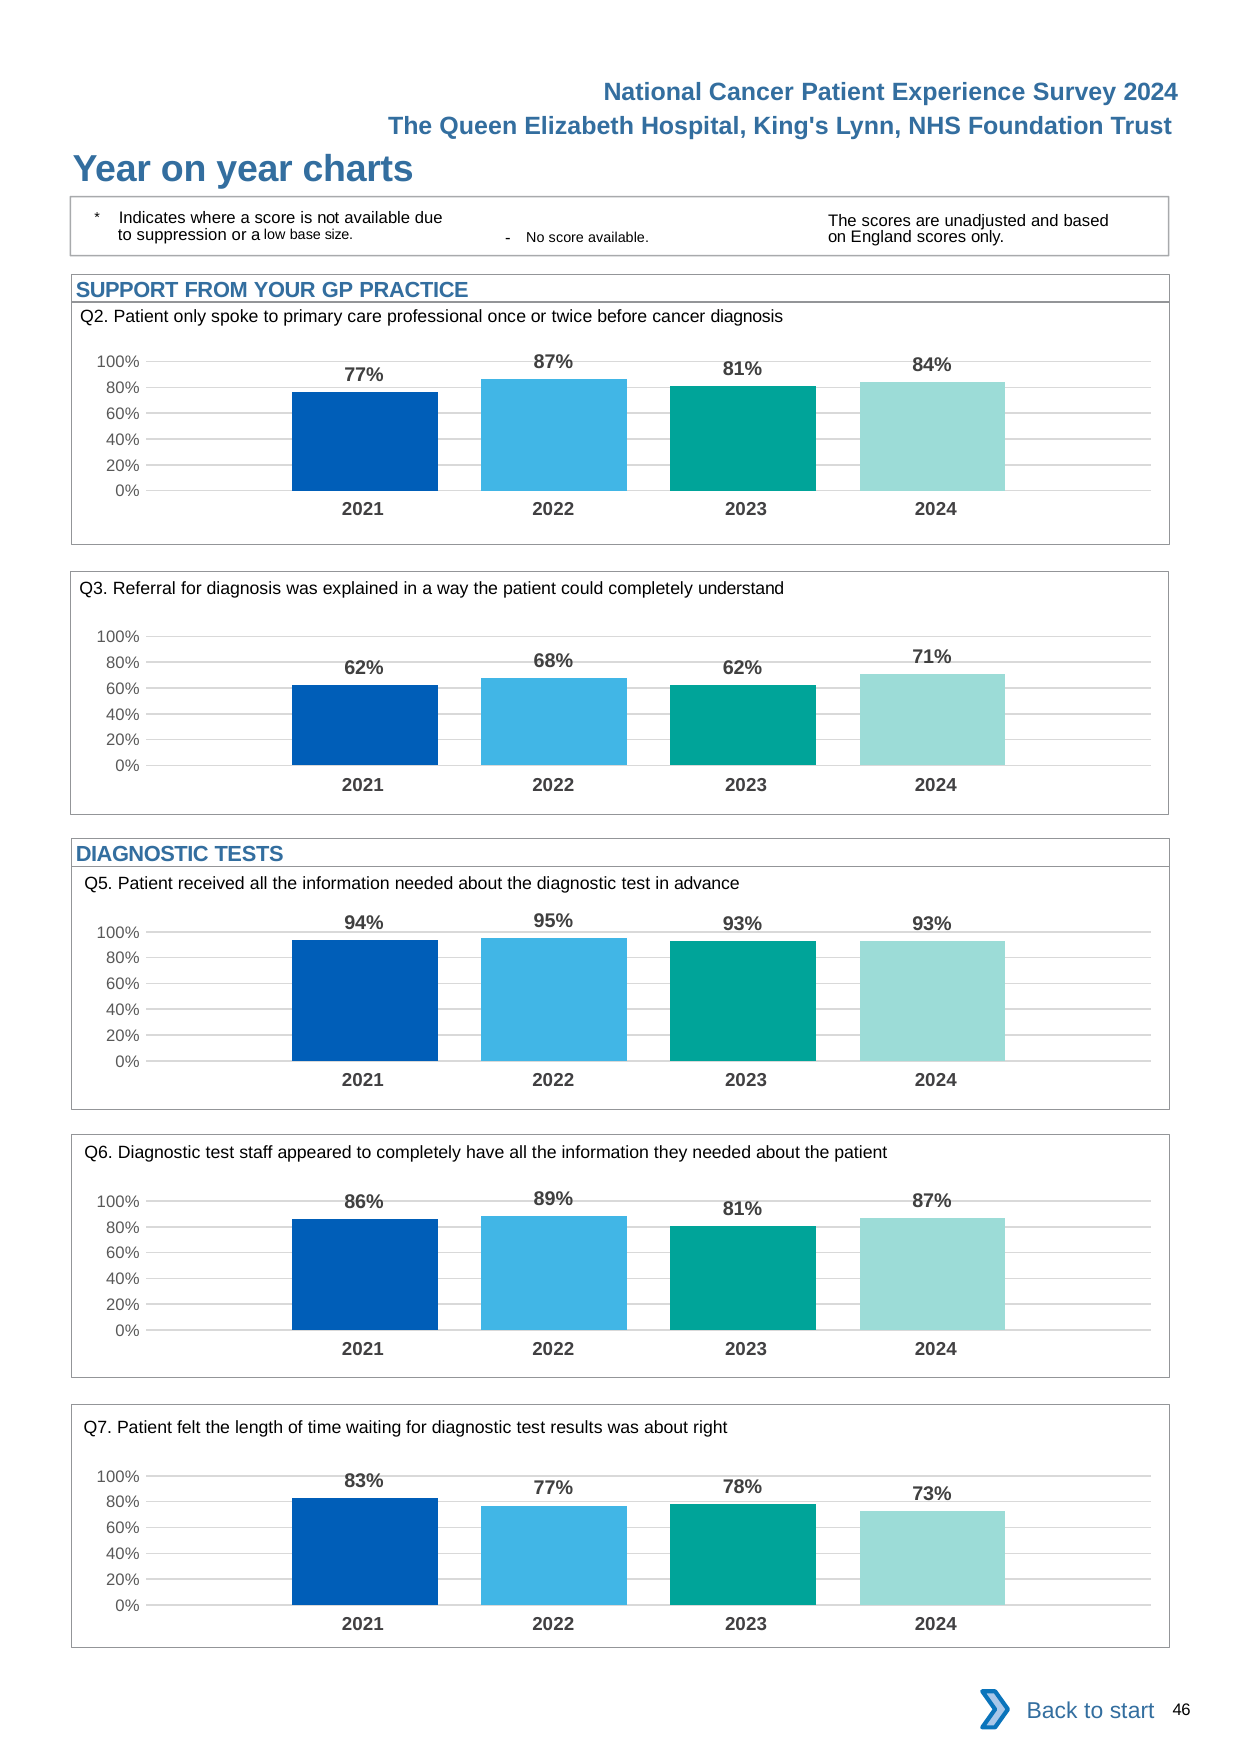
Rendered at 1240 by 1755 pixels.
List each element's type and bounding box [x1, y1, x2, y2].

chart [58, 1172, 1158, 1367]
slide_number [1170, 1699, 1234, 1720]
title [70, 144, 745, 195]
text_box [70, 196, 1169, 256]
text_box [69, 274, 1172, 547]
text_box [69, 1127, 1172, 1379]
chart [58, 333, 1158, 528]
title [70, 257, 745, 300]
chart [58, 1447, 1158, 1642]
text_box [69, 1402, 1172, 1649]
text_box [69, 838, 1172, 1111]
text_box [68, 563, 1171, 817]
chart [58, 608, 1158, 803]
text_box [373, 68, 1194, 147]
text_box [981, 1677, 1170, 1741]
chart [58, 903, 1158, 1098]
